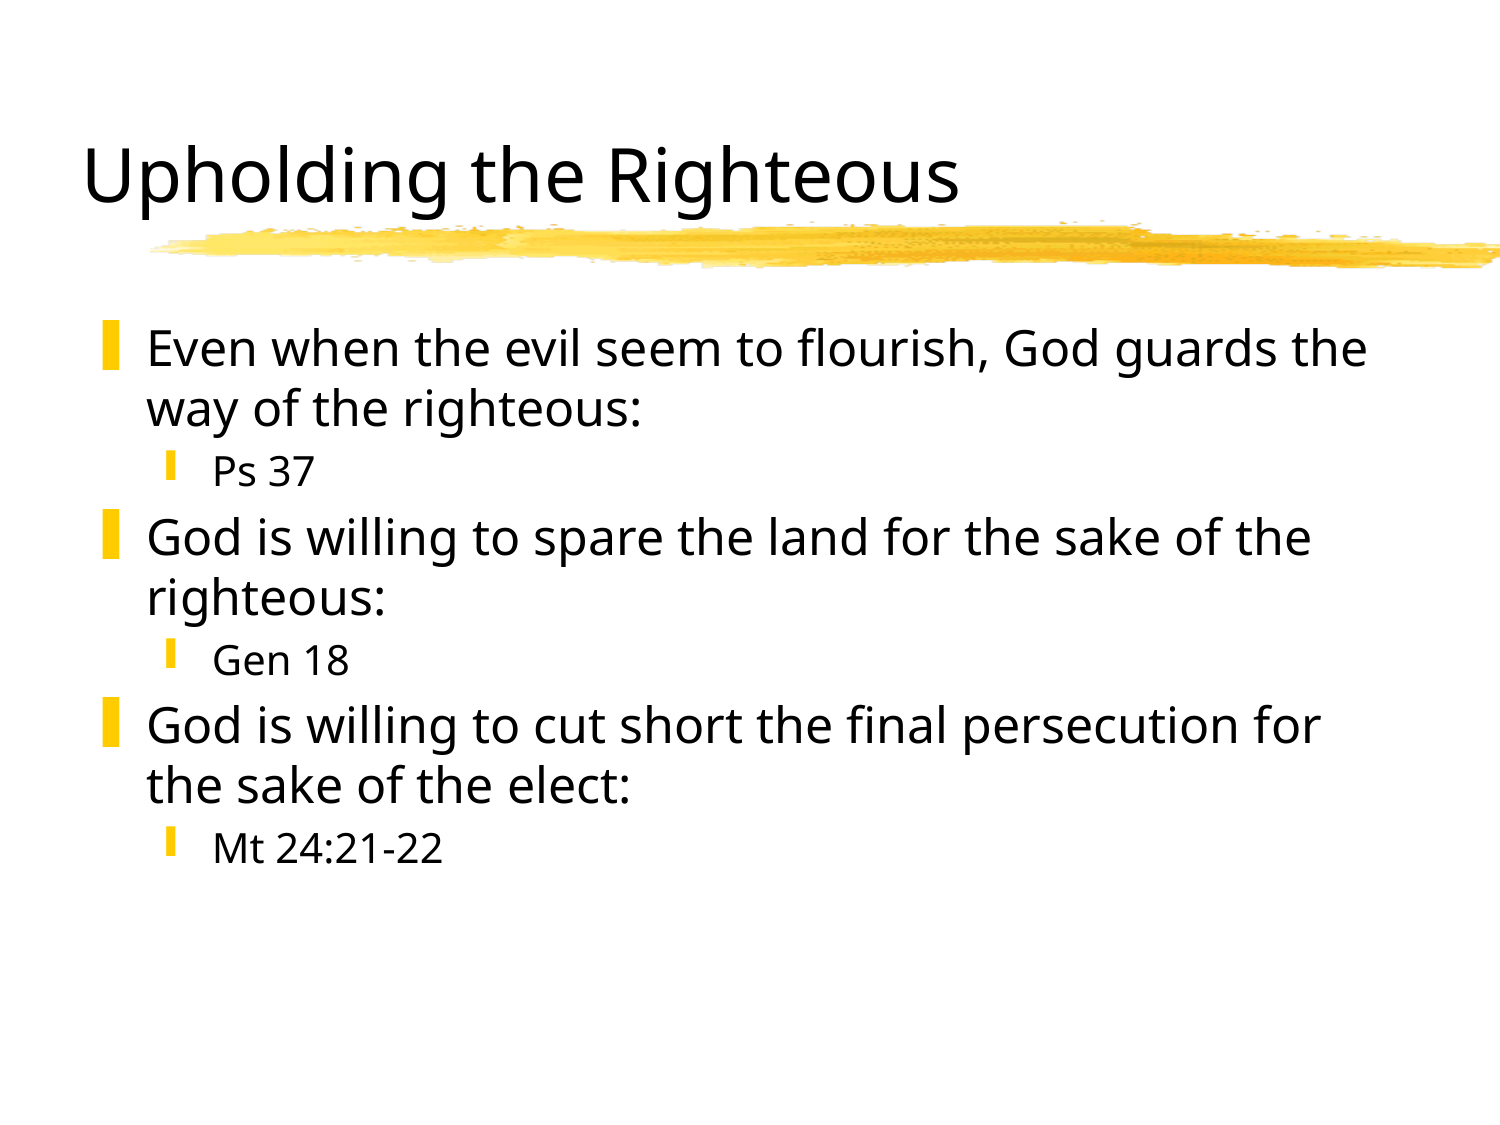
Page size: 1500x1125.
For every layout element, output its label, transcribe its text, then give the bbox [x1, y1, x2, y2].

picture [150, 215, 1500, 279]
title Upholding the Righteous [66, 37, 1342, 225]
list Even when the evil seem to flourish, God guards the way of the righteous: Ps 37 God is willing to spare the land for the sake of the righteous: Gen 18 God is willing to cut short the final persecution for the sake of the elect: Mt 24:21-22 [75, 309, 1417, 994]
